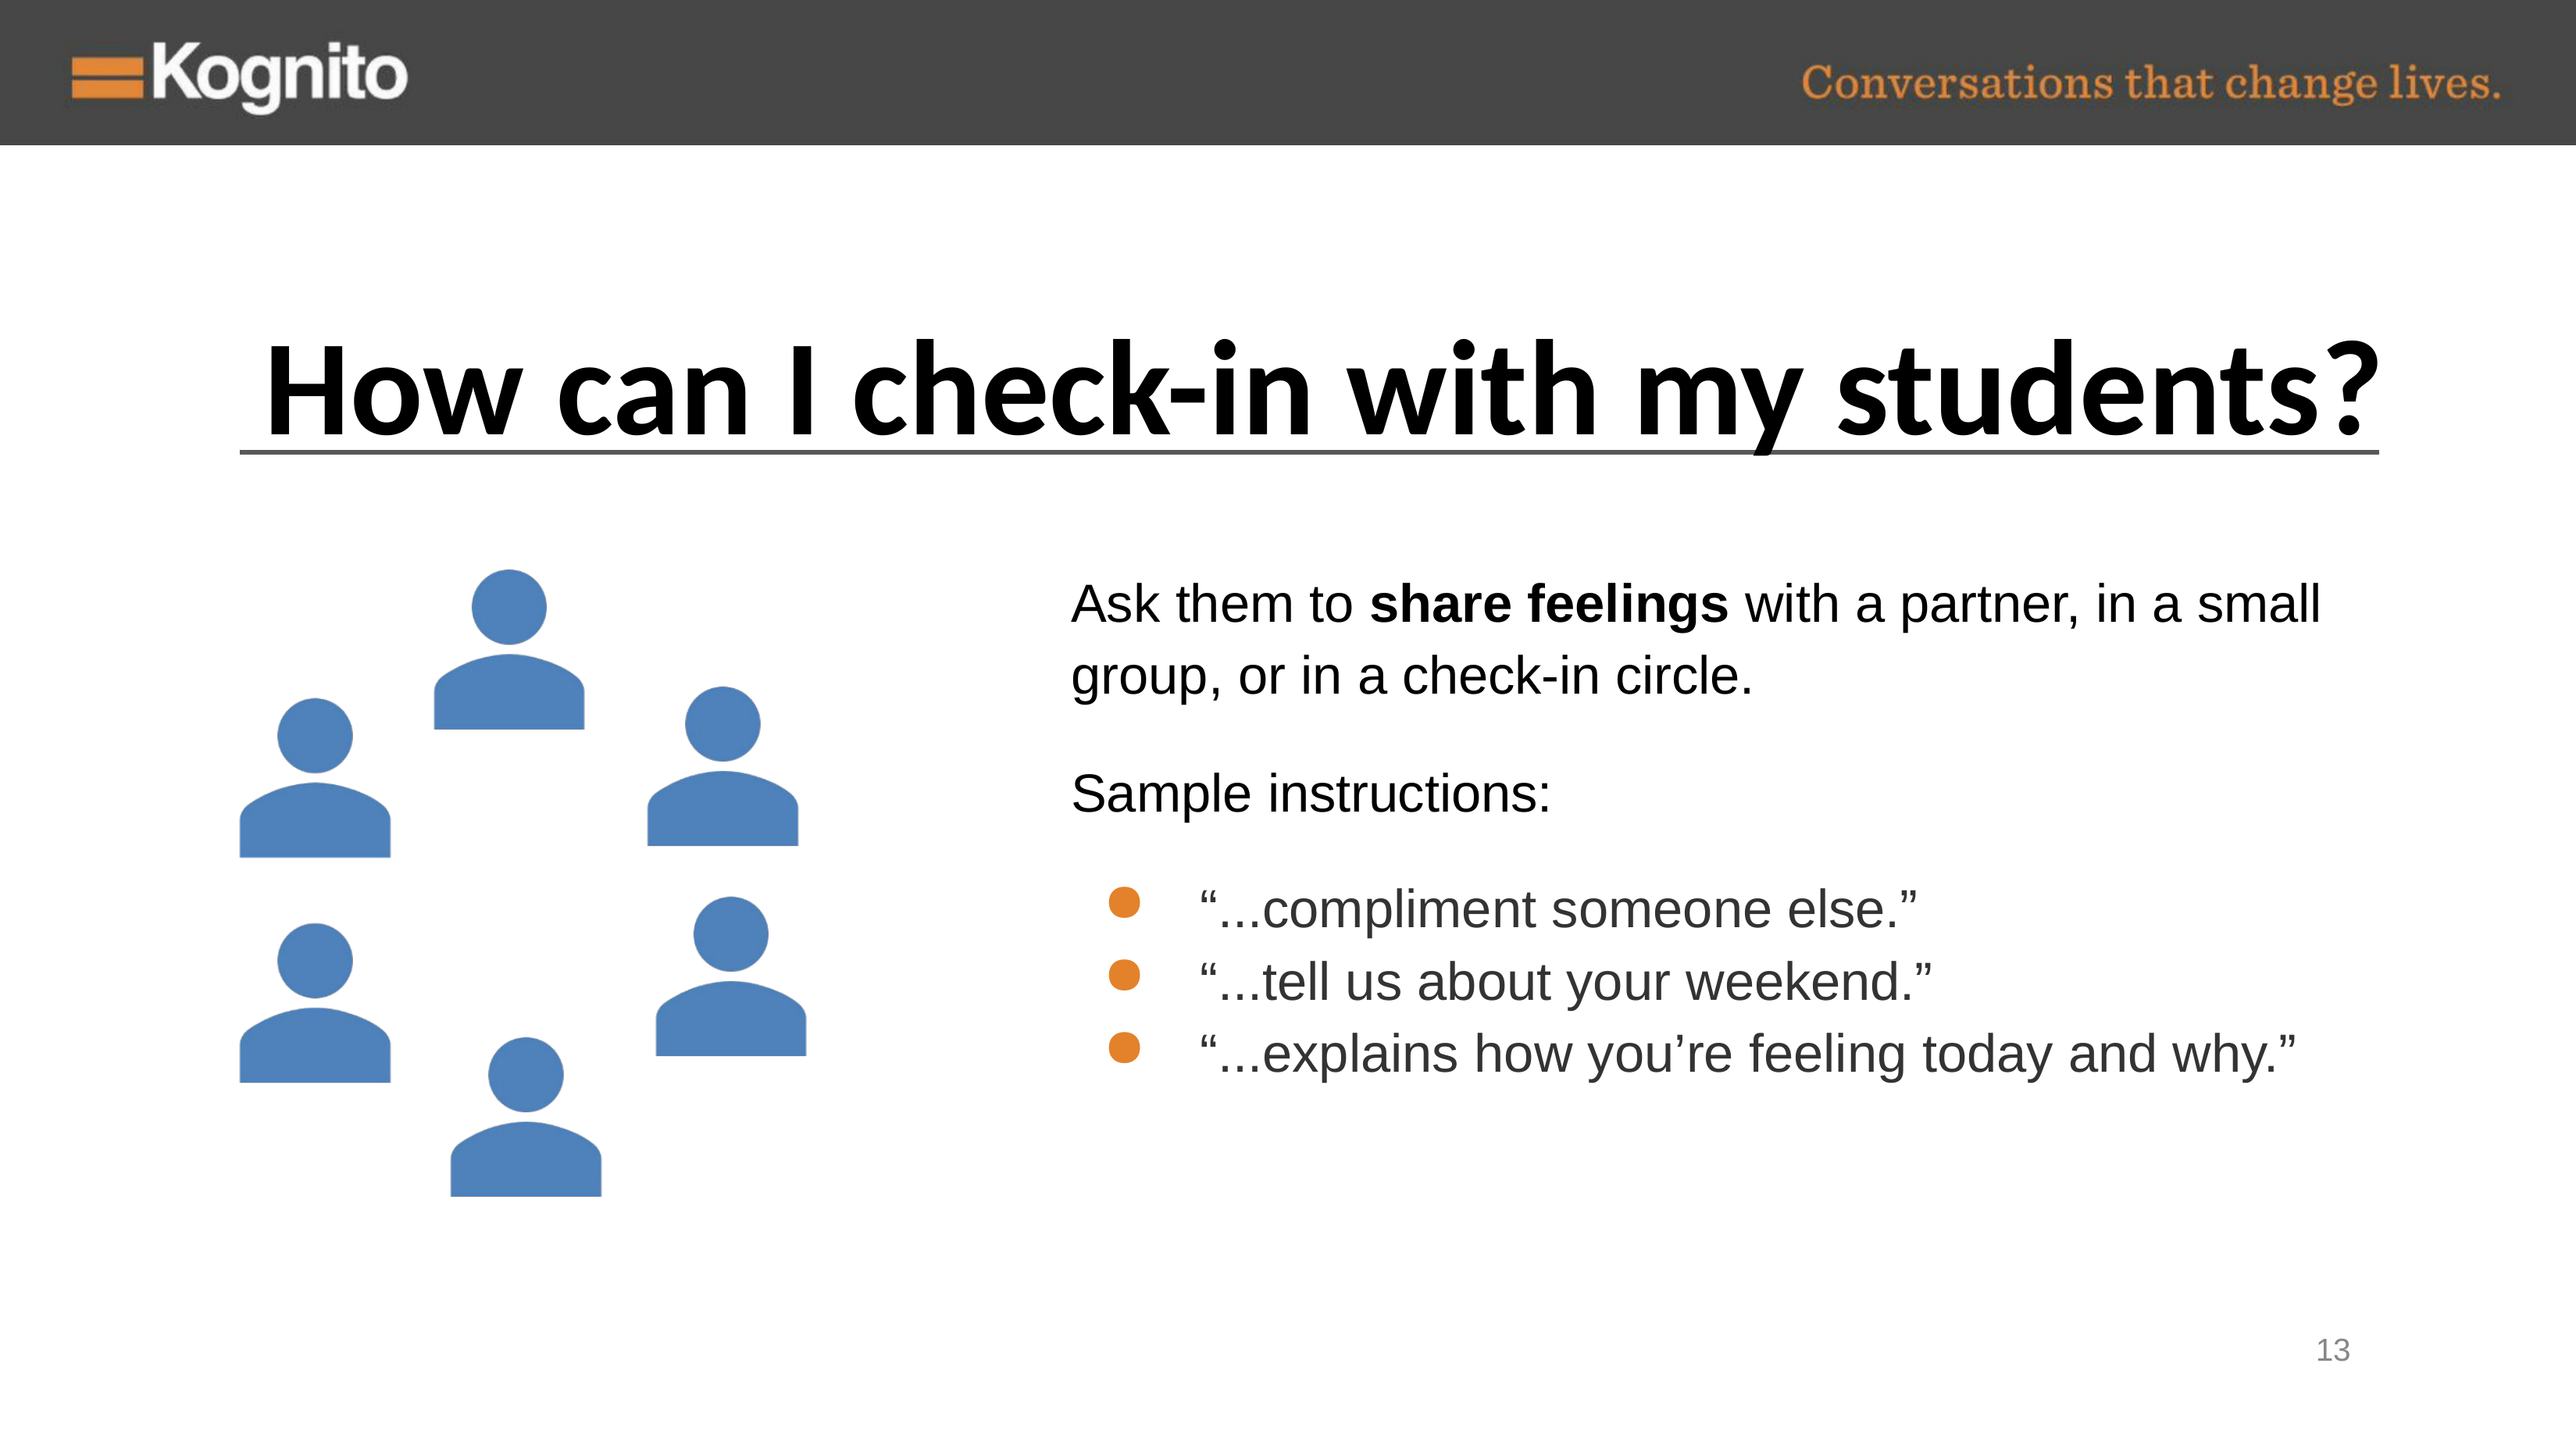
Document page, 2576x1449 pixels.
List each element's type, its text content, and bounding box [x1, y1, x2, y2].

text_box Ask them to share feelings with a partner, in a small group, or in a check-in circle. Sample instructions: “...compliment someone else.” “...tell us about your weekend.” “...explains how you’re feeling today and why.” [1069, 559, 2331, 1083]
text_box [202, 537, 844, 1230]
list How can I check-in with my students? [115, 221, 2446, 1122]
slide_number 13 [2310, 1322, 2359, 1449]
picture [0, 0, 2576, 145]
